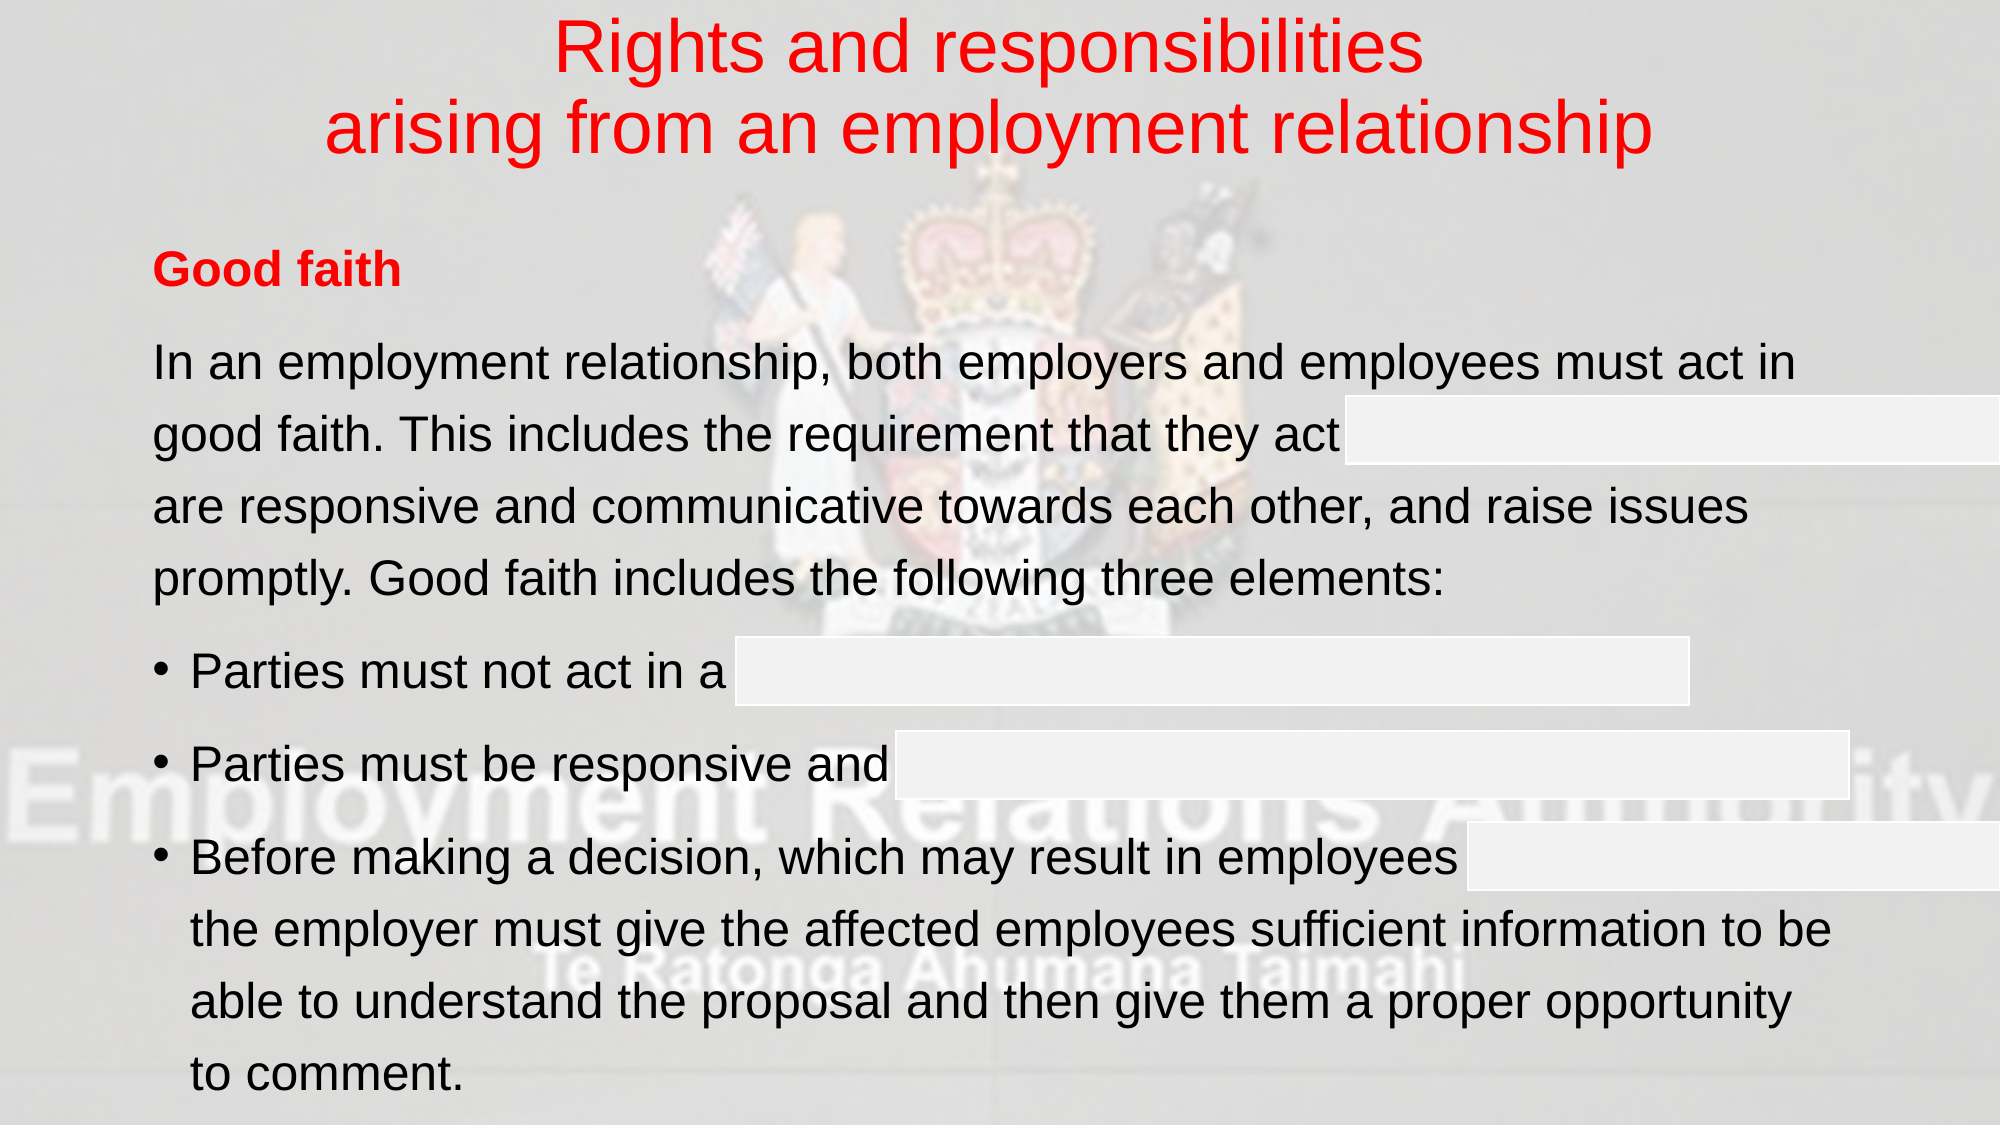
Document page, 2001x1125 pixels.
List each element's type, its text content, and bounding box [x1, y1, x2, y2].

text_box [895, 730, 1850, 800]
text_box [1345, 395, 2000, 465]
list Good faith In an employment relationship, both employers and employees must act in good faith. This includes the requirement that they act honestly and openly, are responsive and communicative towards each other, and raise issues promptly. Good faith includes the following three elements: Parties must not act in a misleading or deceptive way. Parties must be responsive and communicative Before making a decision, which may result in employees losing their job, the employer must give the affected employees sufficient information to be able to understand the proposal and then give them a proper opportunity to comment. [137, 217, 1863, 1125]
title Rights and responsibilities arising from an employment relationship [0, 0, 2000, 218]
text_box [1467, 821, 2000, 891]
text_box [735, 636, 1690, 706]
